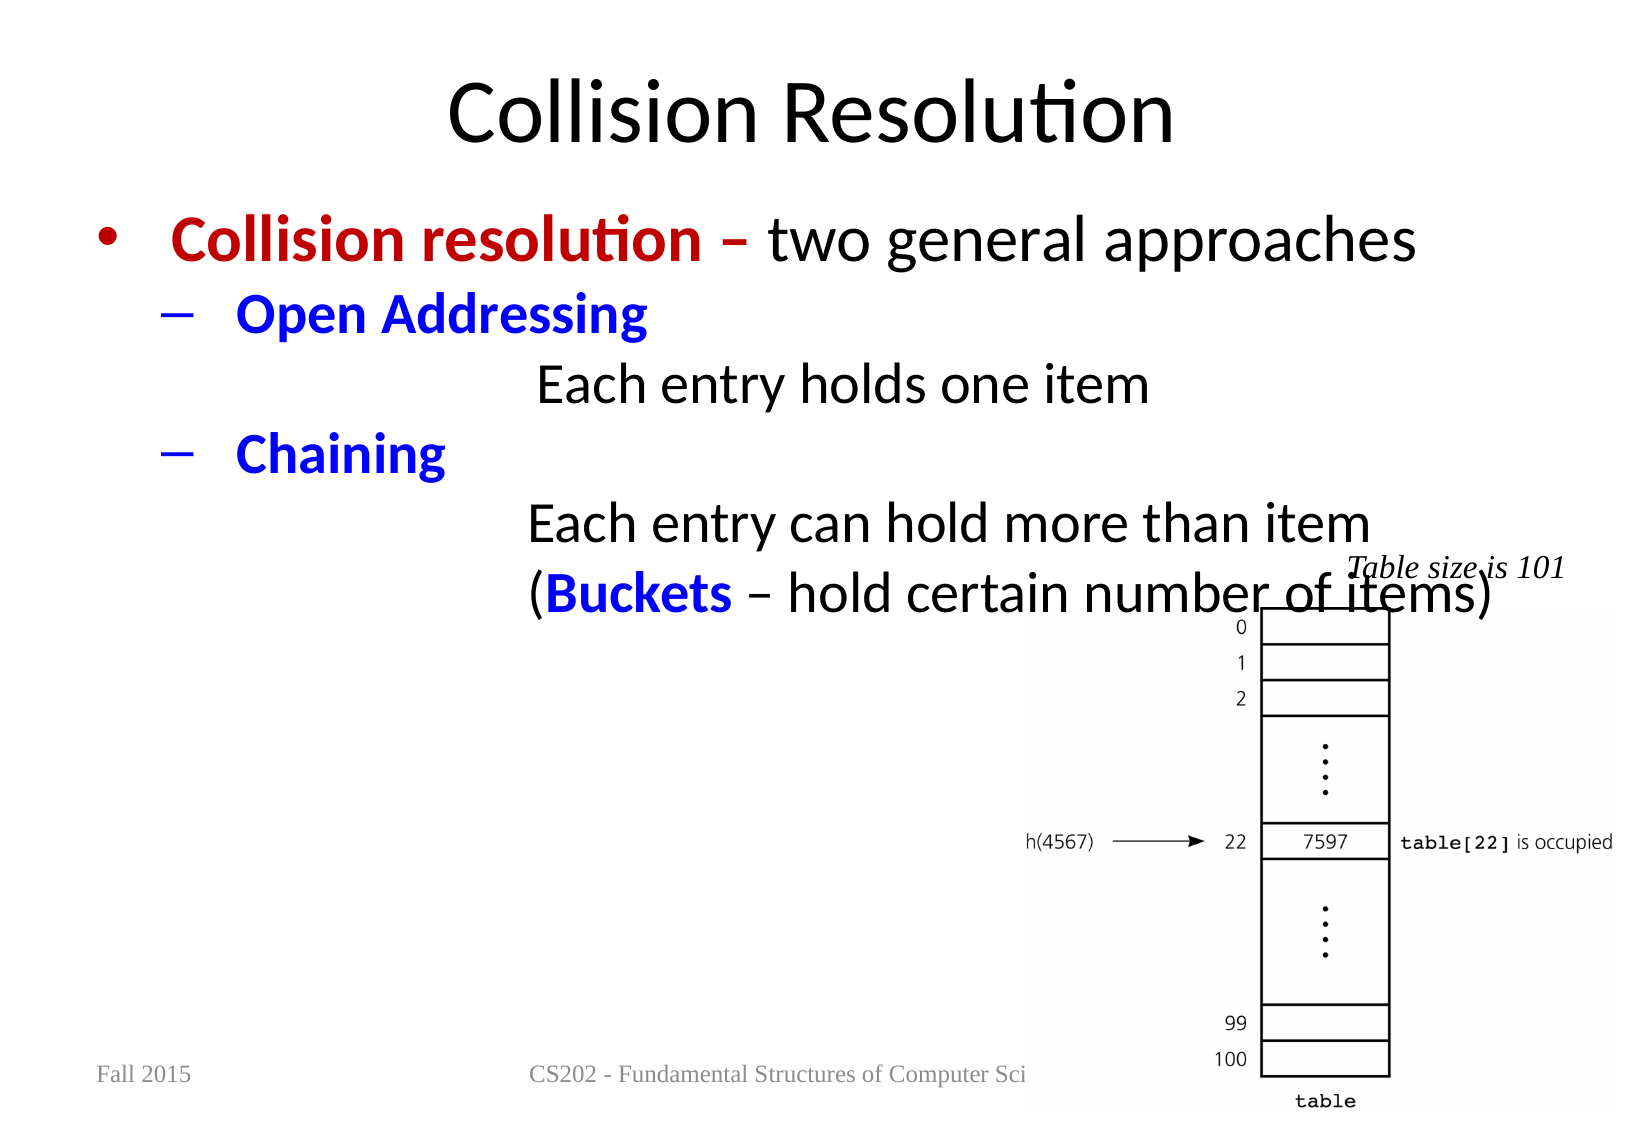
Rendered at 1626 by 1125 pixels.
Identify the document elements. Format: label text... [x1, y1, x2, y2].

list Collision resolution – two general approaches Open Addressing Each entry holds one item Chaining Each entry can hold more than item (Buckets – hold certain number of items) [81, 187, 1544, 1005]
footer CS202 - Fundamental Structures of Computer Science II [512, 1042, 1019, 1103]
text_box Table size is 101 [1331, 537, 1582, 593]
title Collision Resolution [81, 37, 1544, 175]
picture [1024, 606, 1613, 1113]
slide_number Fall 2015 [81, 1042, 461, 1103]
